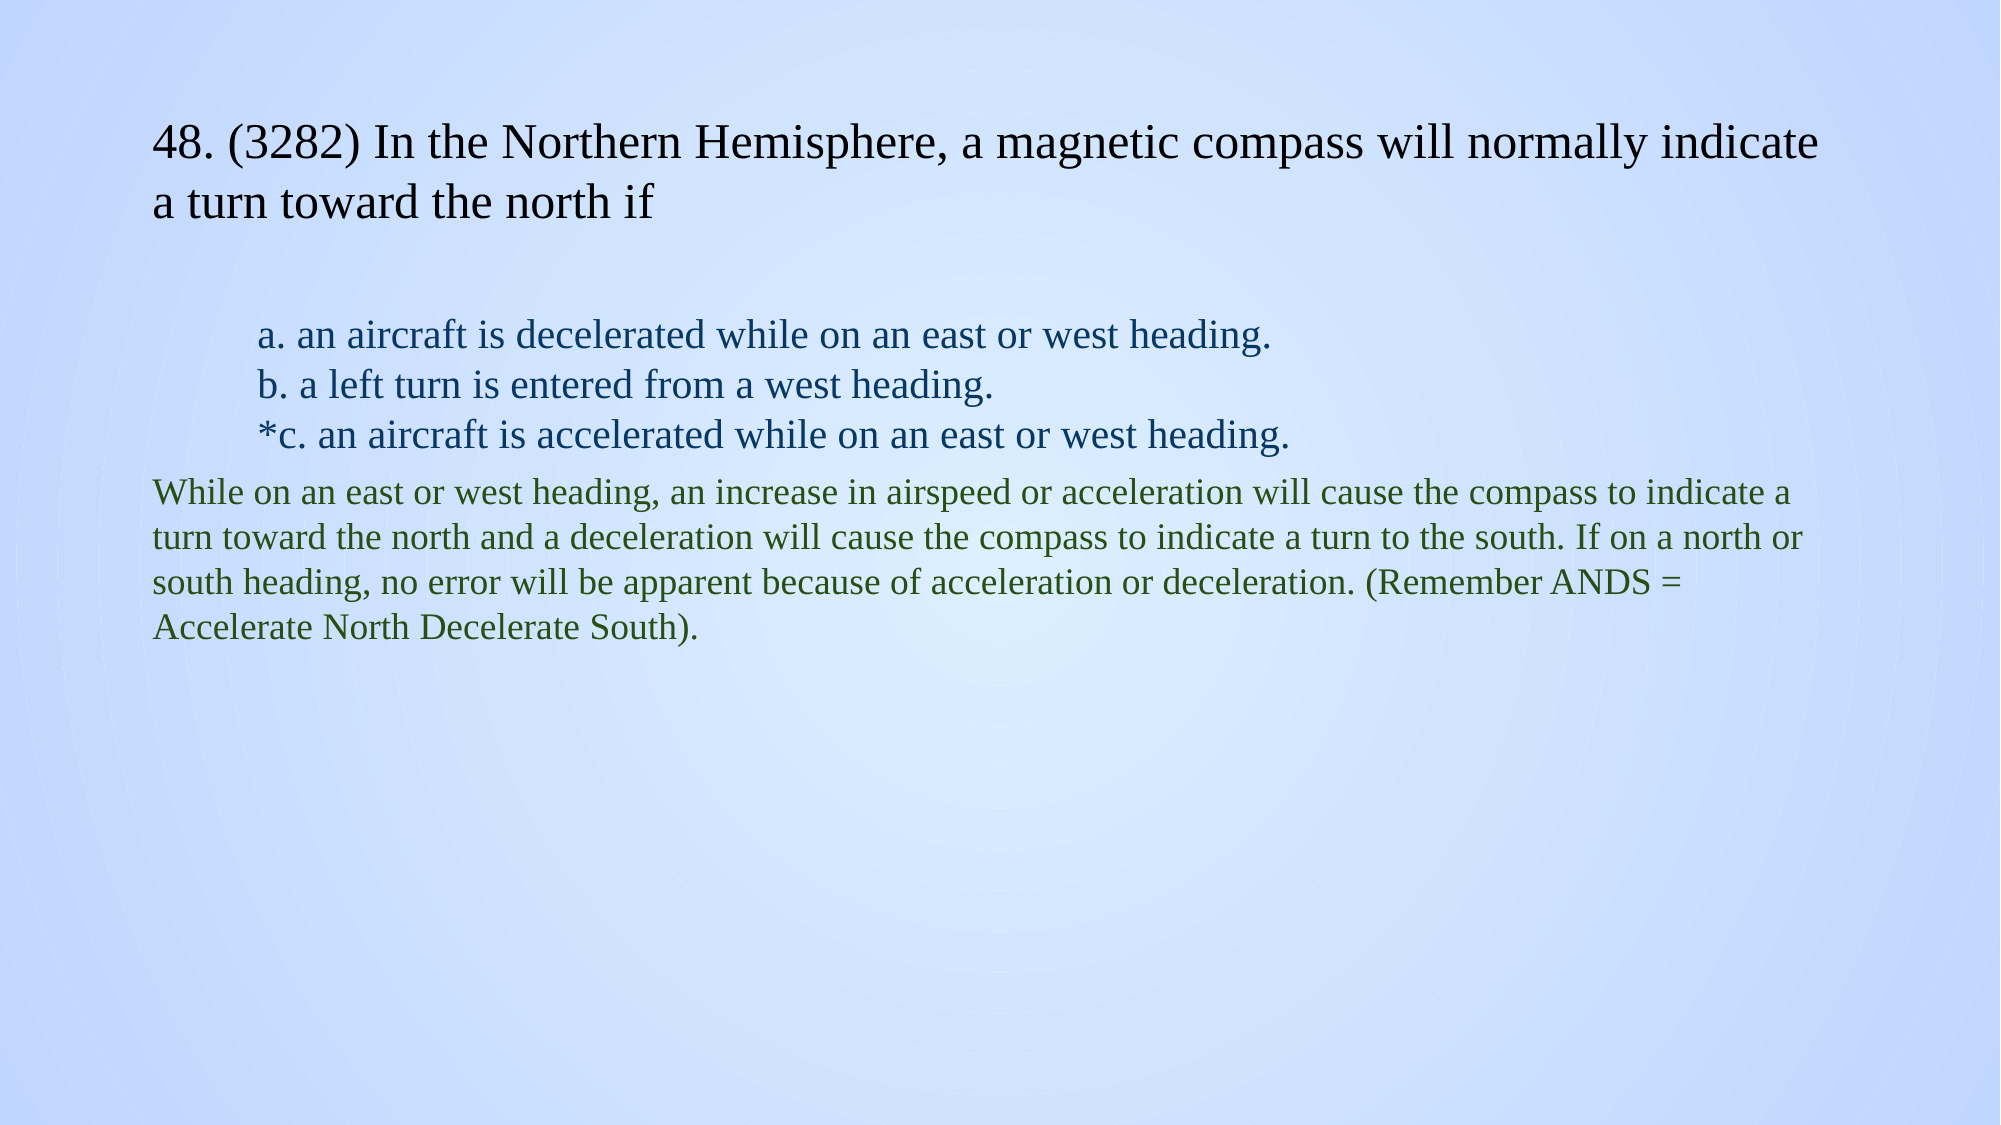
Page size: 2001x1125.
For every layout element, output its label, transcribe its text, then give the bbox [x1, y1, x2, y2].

list a. an aircraft is decelerated while on an east or west heading. b. a left turn is entered from a west heading. *c. an aircraft is accelerated while on an east or west heading. While on an east or west heading, an increase in airspeed or acceleration will cause the compass to indicate a turn toward the north and a deceleration will cause the compass to indicate a turn to the south. If on a north or south heading, no error will be apparent because of acceleration or deceleration. (Remember ANDS = Accelerate North Decelerate South). [137, 299, 1863, 1014]
title 48. (3282) In the Northern Hemisphere, a magnetic compass will normally indicate a turn toward the north if [137, 59, 1863, 278]
